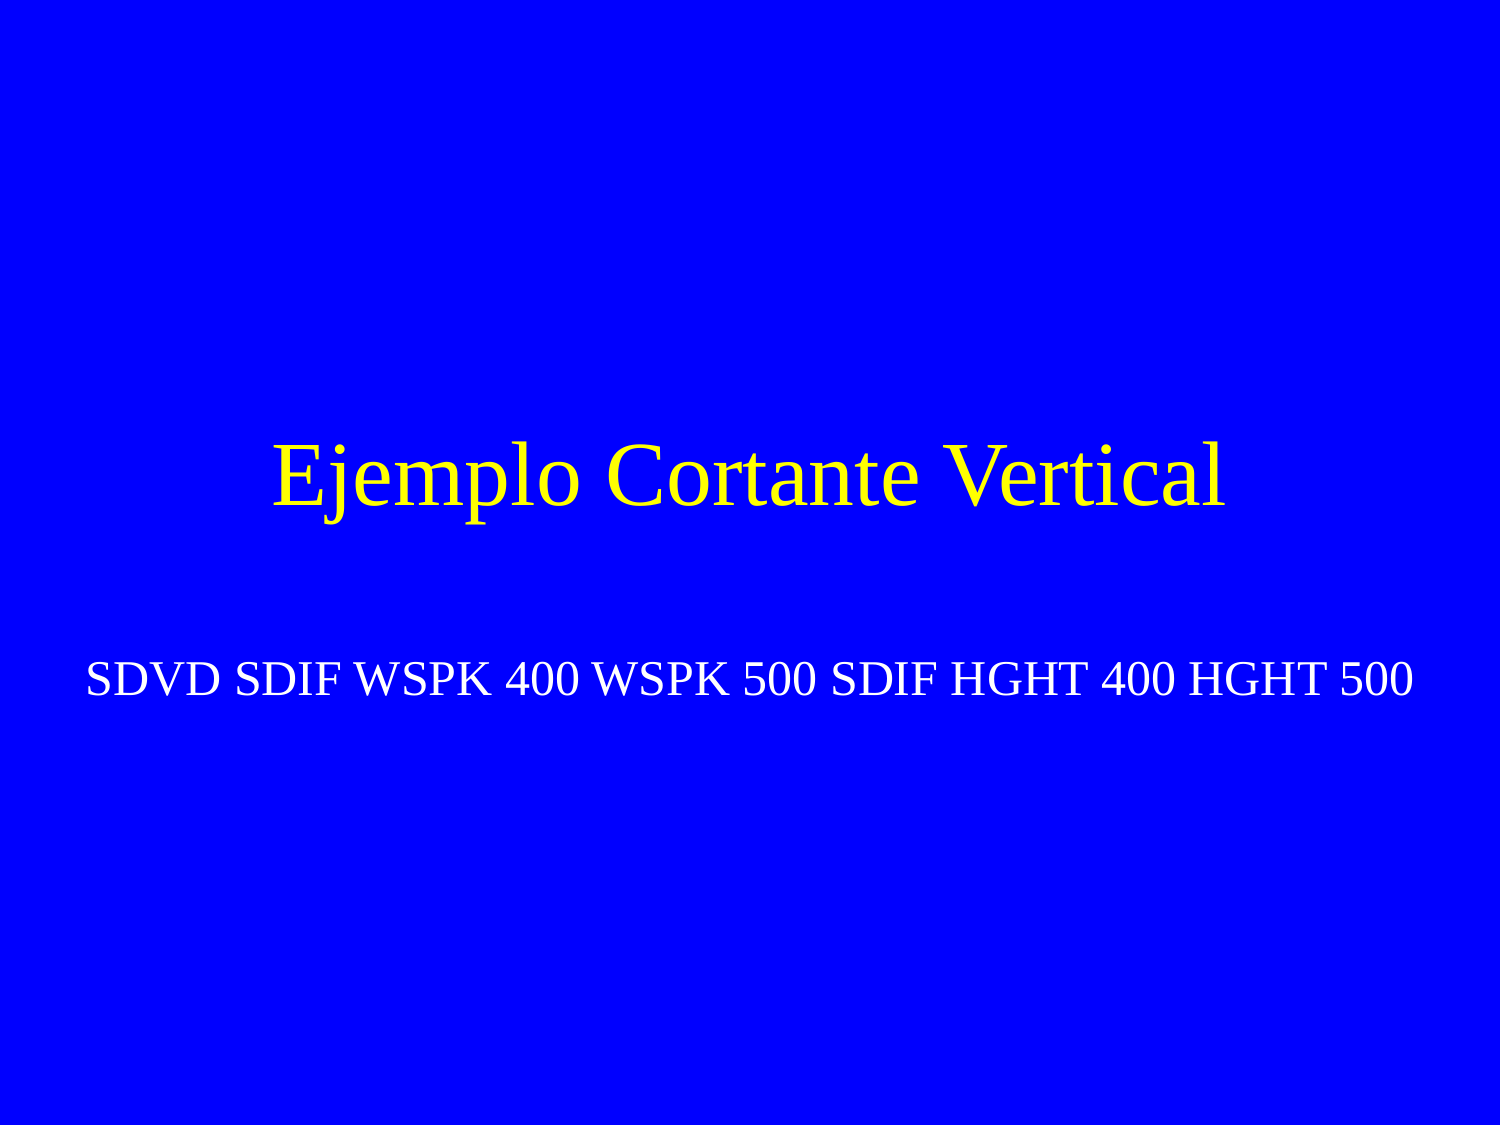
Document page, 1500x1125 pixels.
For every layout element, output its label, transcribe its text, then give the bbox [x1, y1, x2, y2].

title Ejemplo Cortante Vertical [112, 375, 1388, 563]
subtitle SDVD SDIF WSPK 400 WSPK 500 SDIF HGHT 400 HGHT 500 [0, 637, 1500, 925]
